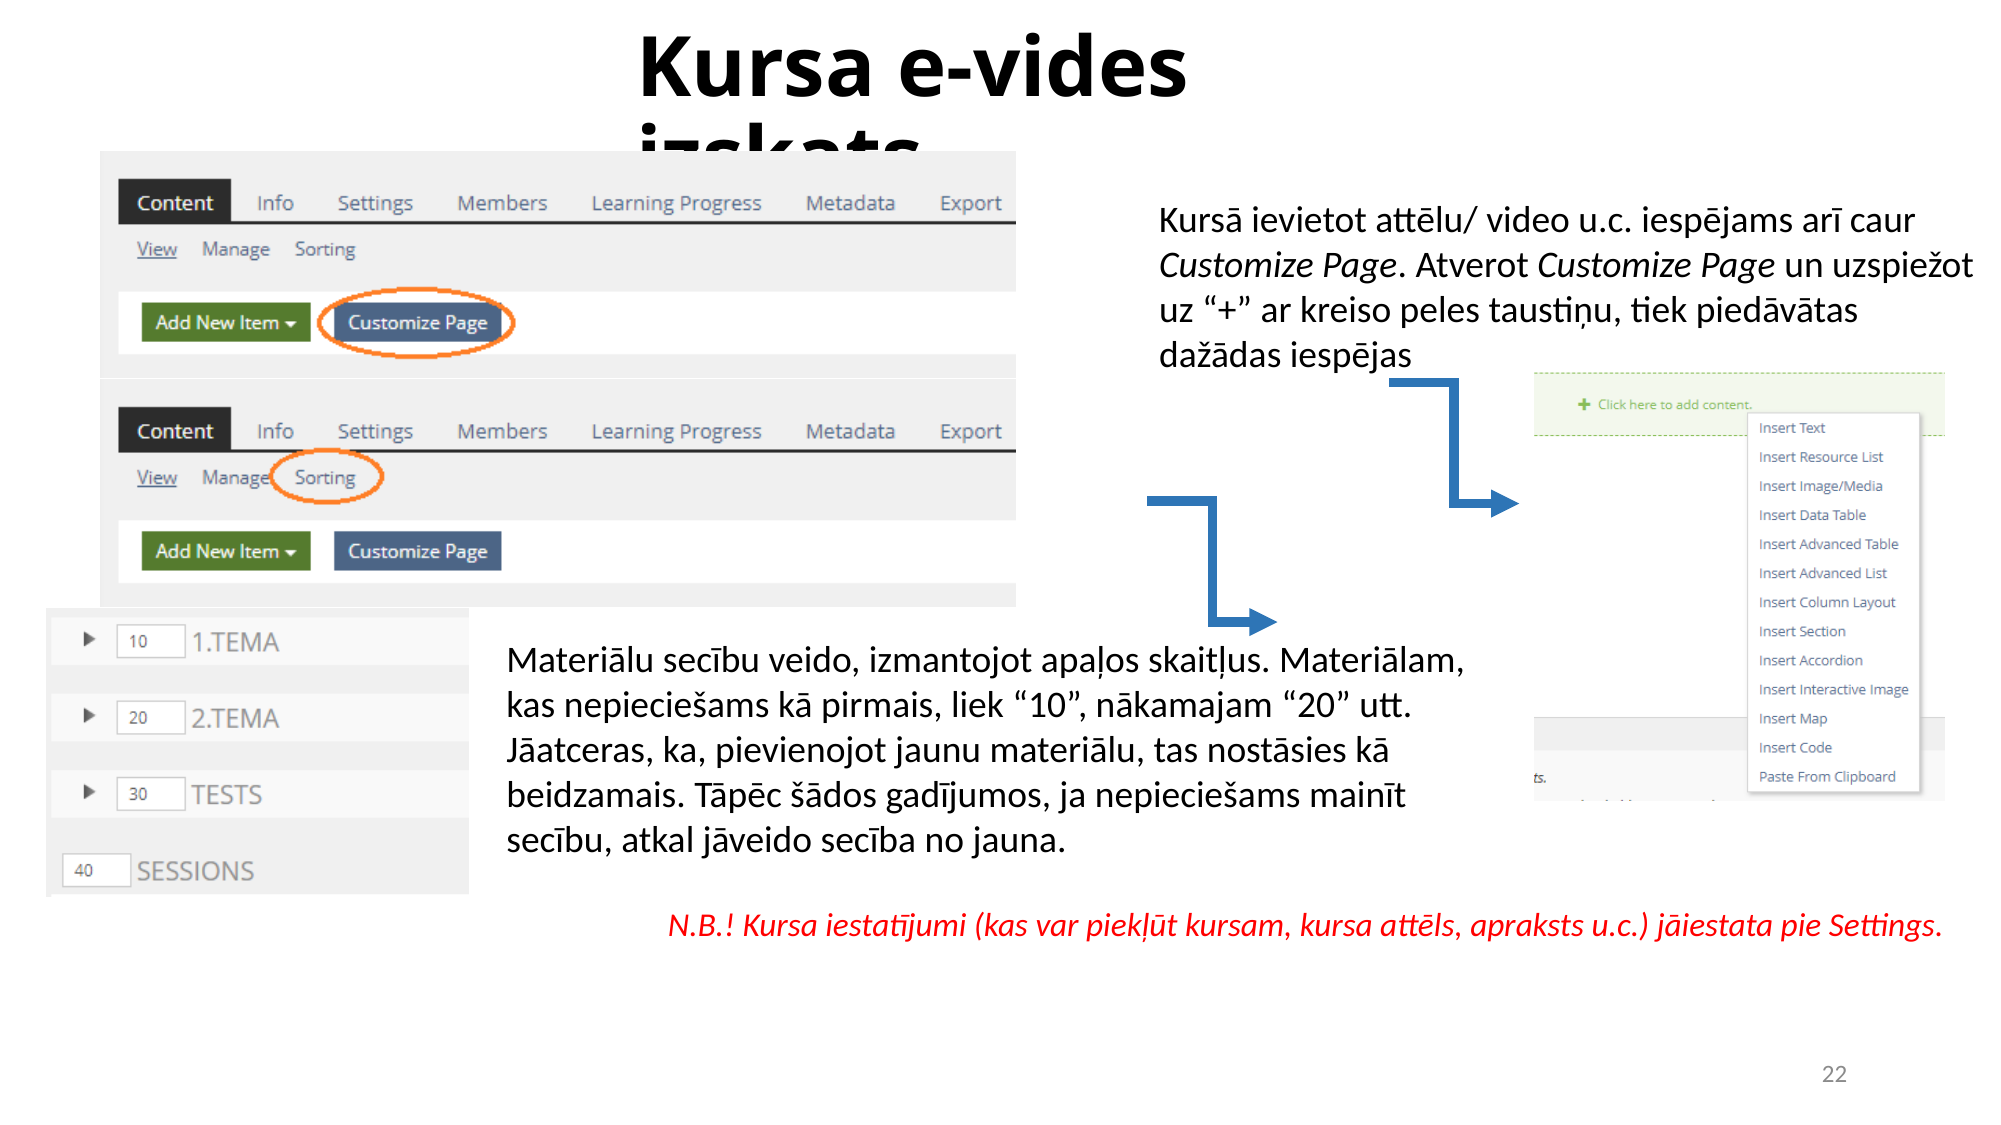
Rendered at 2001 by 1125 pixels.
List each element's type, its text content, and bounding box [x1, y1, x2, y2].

text_box Kursā ievietot attēlu/ video u.c. iespējams arī caur Customize Page. Atverot Customize Page un uzspiežot uz “+” ar kreiso peles taustiņu, tiek piedāvātas dažādas iespējas [1144, 187, 2000, 383]
title Kursa e-vides izskats [621, 5, 1374, 224]
text_box N.B.! Kursa iestatījumi (kas var piekļūt kursam, kursa attēls, apraksts u.c.) jāiestata pie Settings. [653, 896, 1981, 951]
picture [100, 379, 1016, 607]
slide_number 22 [1412, 1042, 1863, 1103]
picture [46, 608, 469, 897]
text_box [1389, 382, 1520, 504]
text_box Materiālu secību veido, izmantojot apaļos skaitļus. Materiālam, kas nepieciešams kā pirmais, liek “10”, nākamajam “20” utt. Jāatceras, ka, pievienojot jaunu materiālu, tas nostāsies kā beidzamais. Tāpēc šādos gadījumos, ja nepieciešams mainīt secību, atkal jāveido secība no jauna. [491, 627, 1504, 913]
picture [1534, 364, 1945, 801]
picture [100, 150, 1016, 378]
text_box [1147, 500, 1278, 623]
